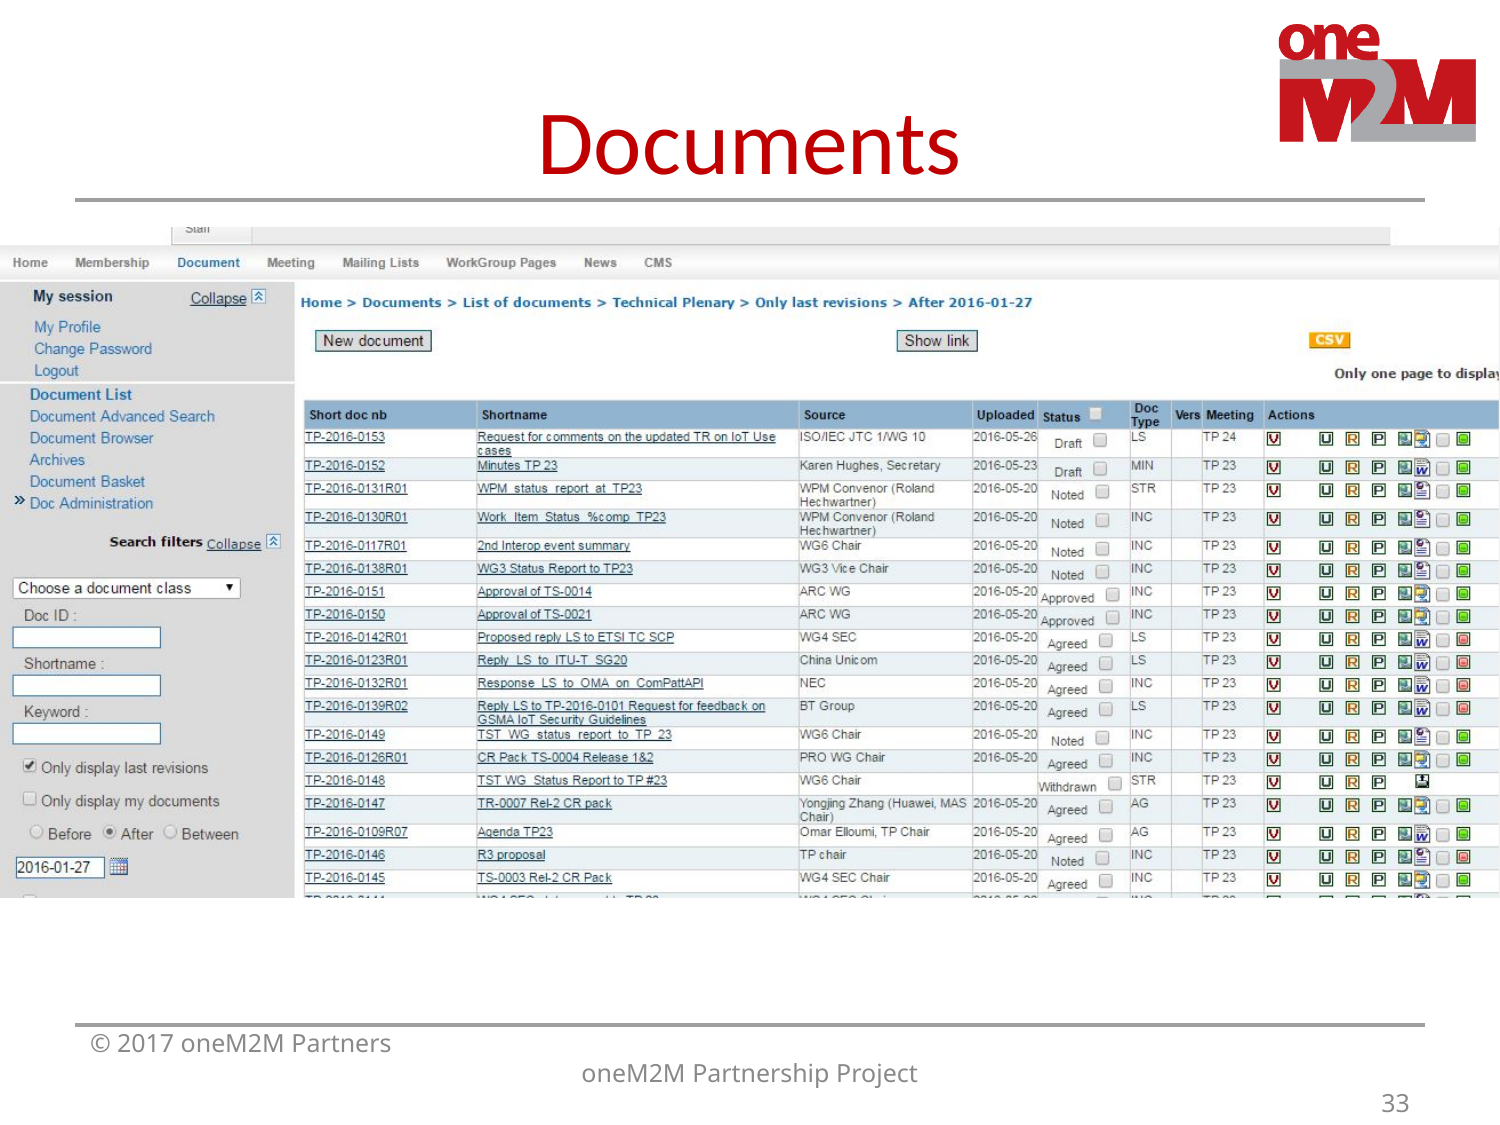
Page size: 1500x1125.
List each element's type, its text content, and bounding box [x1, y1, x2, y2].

picture [0, 227, 1500, 898]
slide_number © 2017 oneM2M Partners oneM2M Partnership Project 33 [75, 1025, 1425, 1125]
title Documents [75, 75, 1425, 226]
picture [1254, 0, 1500, 168]
